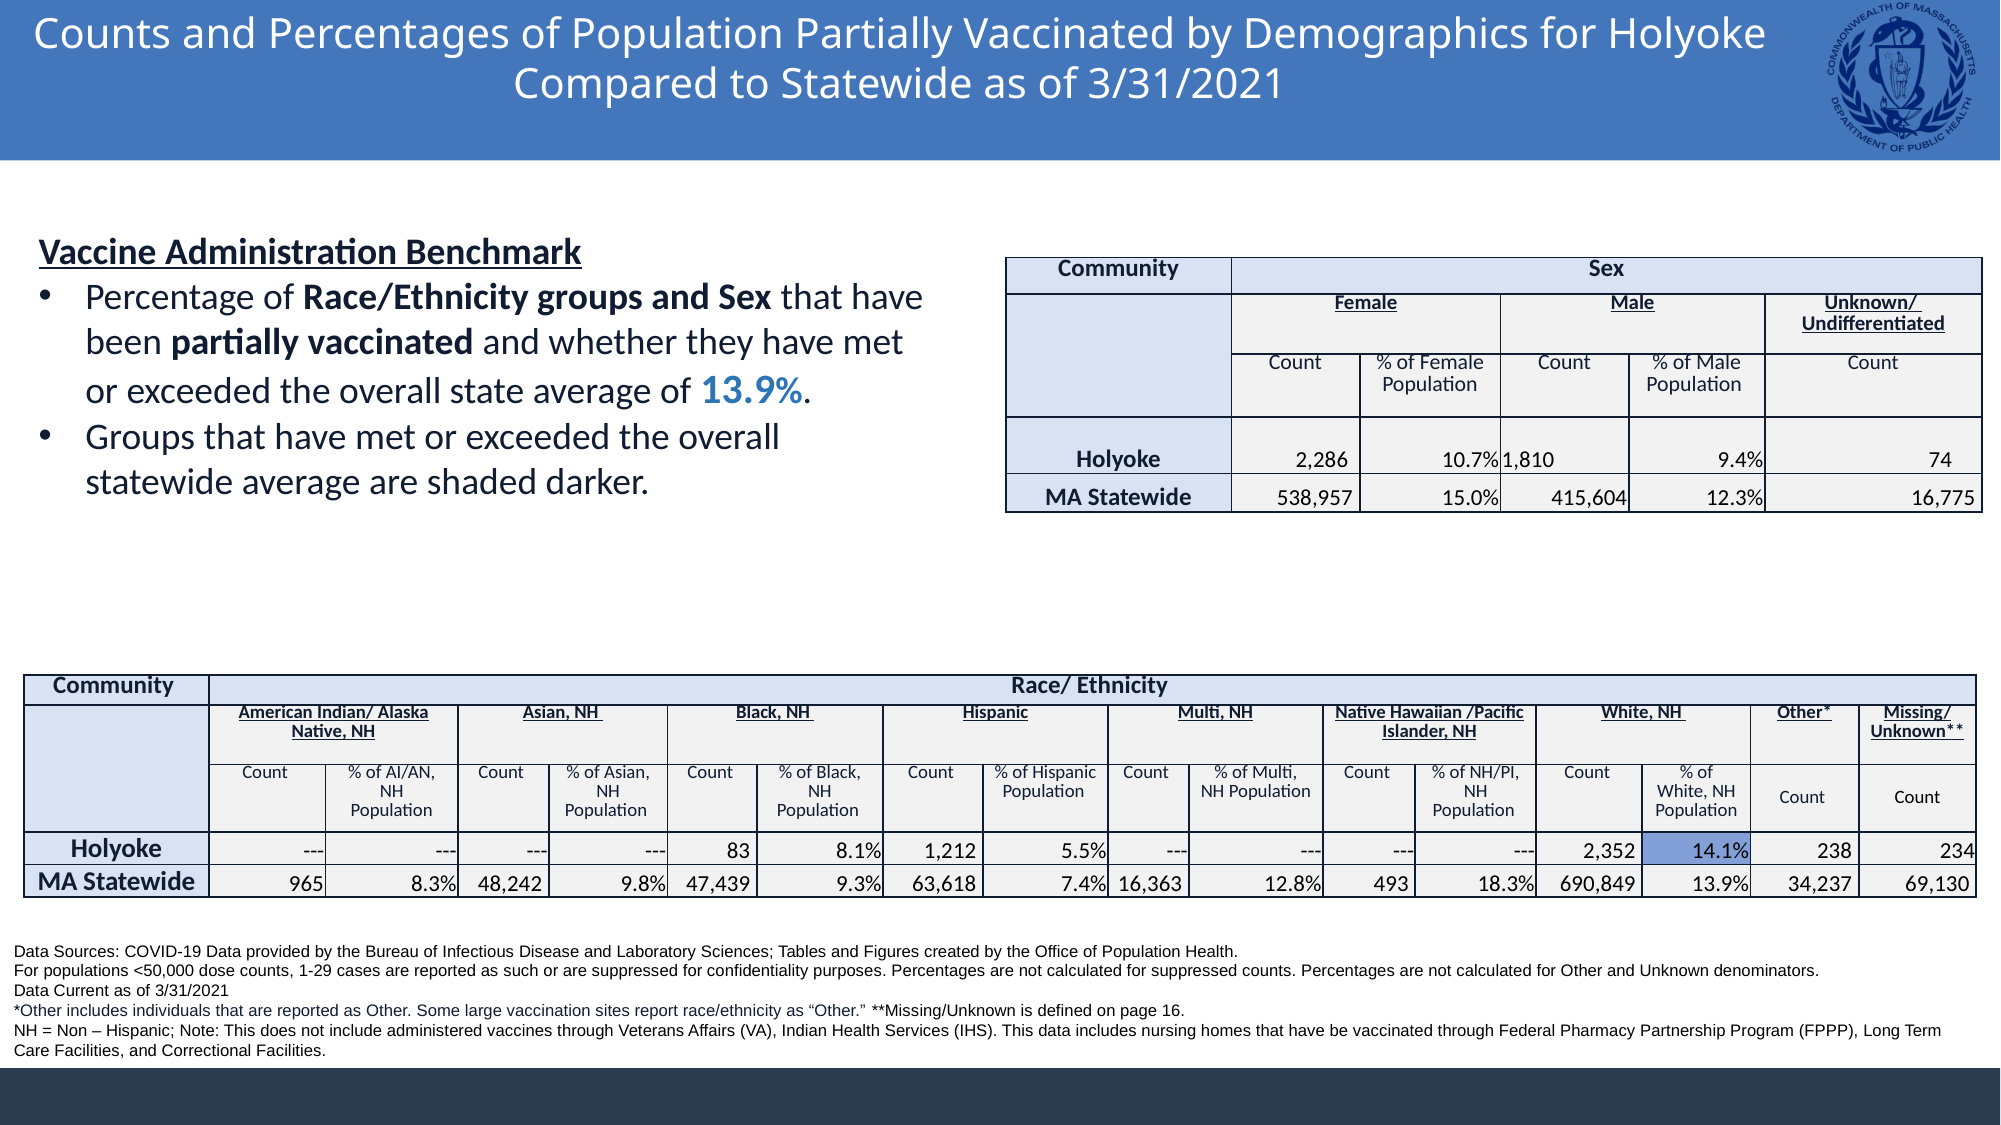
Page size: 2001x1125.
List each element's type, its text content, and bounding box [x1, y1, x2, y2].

table_cell 14.1% [1643, 833, 1750, 864]
table_cell [1007, 295, 1231, 416]
table_header Sex [1232, 258, 1981, 293]
table_cell Count [1501, 355, 1628, 416]
table_cell White, NH [1537, 706, 1750, 764]
table_cell 63,618 [884, 865, 982, 896]
table_cell Holyoke [1007, 418, 1231, 473]
table_cell MA Statewide [25, 865, 208, 896]
table_cell Female [1232, 295, 1500, 353]
table_cell [25, 706, 208, 831]
table_cell % of Black, NH Population [758, 765, 882, 831]
table_header Community [25, 676, 208, 704]
table_cell --- [1109, 833, 1188, 864]
table_cell --- [1416, 833, 1535, 864]
table_cell 1,810 [1501, 418, 1628, 473]
table_cell % of NH/PI, NH Population [1416, 765, 1535, 831]
table_cell Count [1232, 355, 1359, 416]
table_cell Holyoke [25, 833, 208, 864]
table_cell 9.8% [550, 865, 667, 896]
table_cell American Indian/ Alaska Native, NH [210, 706, 457, 764]
table_cell Count [668, 765, 756, 831]
table_cell Count [1751, 765, 1858, 831]
table_cell 238 [1751, 833, 1858, 864]
table_cell 690,849 [1537, 865, 1641, 896]
picture [1826, 1, 1977, 153]
table_cell % of Female Population [1361, 355, 1500, 416]
table_cell 48,242 [459, 865, 548, 896]
table_cell 12.3% [1630, 474, 1764, 511]
table_cell 15.0% [1361, 474, 1500, 511]
table_cell 2,286 [1232, 418, 1359, 473]
table_cell 10.7% [1361, 418, 1500, 473]
table_cell Count [1860, 765, 1975, 831]
table_cell 8.3% [326, 865, 457, 896]
table_cell 9.4% [1630, 418, 1764, 473]
table_cell 1,212 [884, 833, 982, 864]
table_cell Count [459, 765, 548, 831]
table_cell Native Hawaiian /Pacific Islander, NH [1324, 706, 1535, 764]
table_cell 538,957 [1232, 474, 1359, 511]
table_cell 2,352 [1537, 833, 1641, 864]
table_cell Male [1501, 295, 1764, 353]
table_cell Multi, NH [1109, 706, 1322, 764]
text_box Data Sources: COVID-19 Data provided by the Bureau of Infectious Disease and Laboratory Sciences; Tables and Figures created by the Office of Population Health. For populations <50,000 dose counts, 1-29 cases are reported as such or are suppressed for confidentiality purposes. Percentages are not calculated for suppressed counts. Percentages are not calculated for Other and Unknown denominators. Data Current as of 3/31/2021 *Other includes individuals that are reported as Other. Some large vaccination sites report race/ethnicity as “Other.” **Missing/Unknown is defined on page 16. NH = Non – Hispanic; Note: This does not include administered vaccines through Veterans Affairs (VA), Indian Health Services (IHS). This data includes nursing homes that have be vaccinated through Federal Pharmacy Partnership Program (FPPP), Long Term Care Facilities, and Correctional Facilities. [0, 932, 1983, 1068]
table_cell --- [1324, 833, 1414, 864]
table_cell 47,439 [668, 865, 756, 896]
table_cell 415,604 [1501, 474, 1628, 511]
table_cell MA Statewide [1007, 474, 1231, 511]
table_cell Count [1109, 765, 1188, 831]
table_cell 965 [210, 865, 325, 896]
table_cell 12.8% [1190, 865, 1322, 896]
table_cell 74 [1766, 418, 1981, 473]
table_cell 9.3% [758, 865, 882, 896]
table_cell 16,363 [1109, 865, 1188, 896]
table_cell % of Male Population [1630, 355, 1764, 416]
table_cell 493 [1324, 865, 1414, 896]
table_cell % of AI/AN, NH Population [326, 765, 457, 831]
table_header Community [1007, 258, 1231, 293]
table_cell 13.9% [1643, 865, 1750, 896]
table_cell 234 [1860, 833, 1975, 864]
table_cell 18.3% [1416, 865, 1535, 896]
table_cell 7.4% [984, 865, 1107, 896]
table_cell Missing/Unknown** [1860, 706, 1975, 764]
table_cell --- [1190, 833, 1322, 864]
table_cell 5.5% [984, 833, 1107, 864]
table_cell Count [884, 765, 982, 831]
table_cell Hispanic [884, 706, 1107, 764]
table_header Race/ Ethnicity [210, 676, 1975, 704]
table_cell Asian, NH [459, 706, 667, 764]
table_cell % of Multi, NH Population [1190, 765, 1322, 831]
table_cell --- [550, 833, 667, 864]
table_cell Count [210, 765, 325, 831]
table_cell 8.1% [758, 833, 882, 864]
title Counts and Percentages of Population Partially Vaccinated by Demographics for Holyoke Compared to Statewide as of 3/31/2021 [0, 0, 1800, 150]
table_cell Unknown/ Undifferentiated [1766, 295, 1981, 353]
table_cell 69,130 [1860, 865, 1975, 896]
text_box Vaccine Administration Benchmark Percentage of Race/Ethnicity groups and Sex that have been partially vaccinated and whether they have met or exceeded the overall state average of 13.9%. Groups that have met or exceeded the overall statewide average are shaded darker. [23, 219, 951, 510]
table_cell 83 [668, 833, 756, 864]
table_cell Other* [1751, 706, 1858, 764]
table_cell Black, NH [668, 706, 882, 764]
table_cell % of Hispanic Population [984, 765, 1107, 831]
table_cell --- [210, 833, 325, 864]
table_cell % of Asian, NH Population [550, 765, 667, 831]
table_cell 34,237 [1751, 865, 1858, 896]
table_cell 16,775 [1766, 474, 1981, 511]
table_cell Count [1324, 765, 1414, 831]
table_cell Count [1766, 355, 1981, 416]
table_cell --- [326, 833, 457, 864]
table_cell % of White, NH Population [1643, 765, 1750, 831]
table_cell --- [459, 833, 548, 864]
table_cell Count [1537, 765, 1641, 831]
